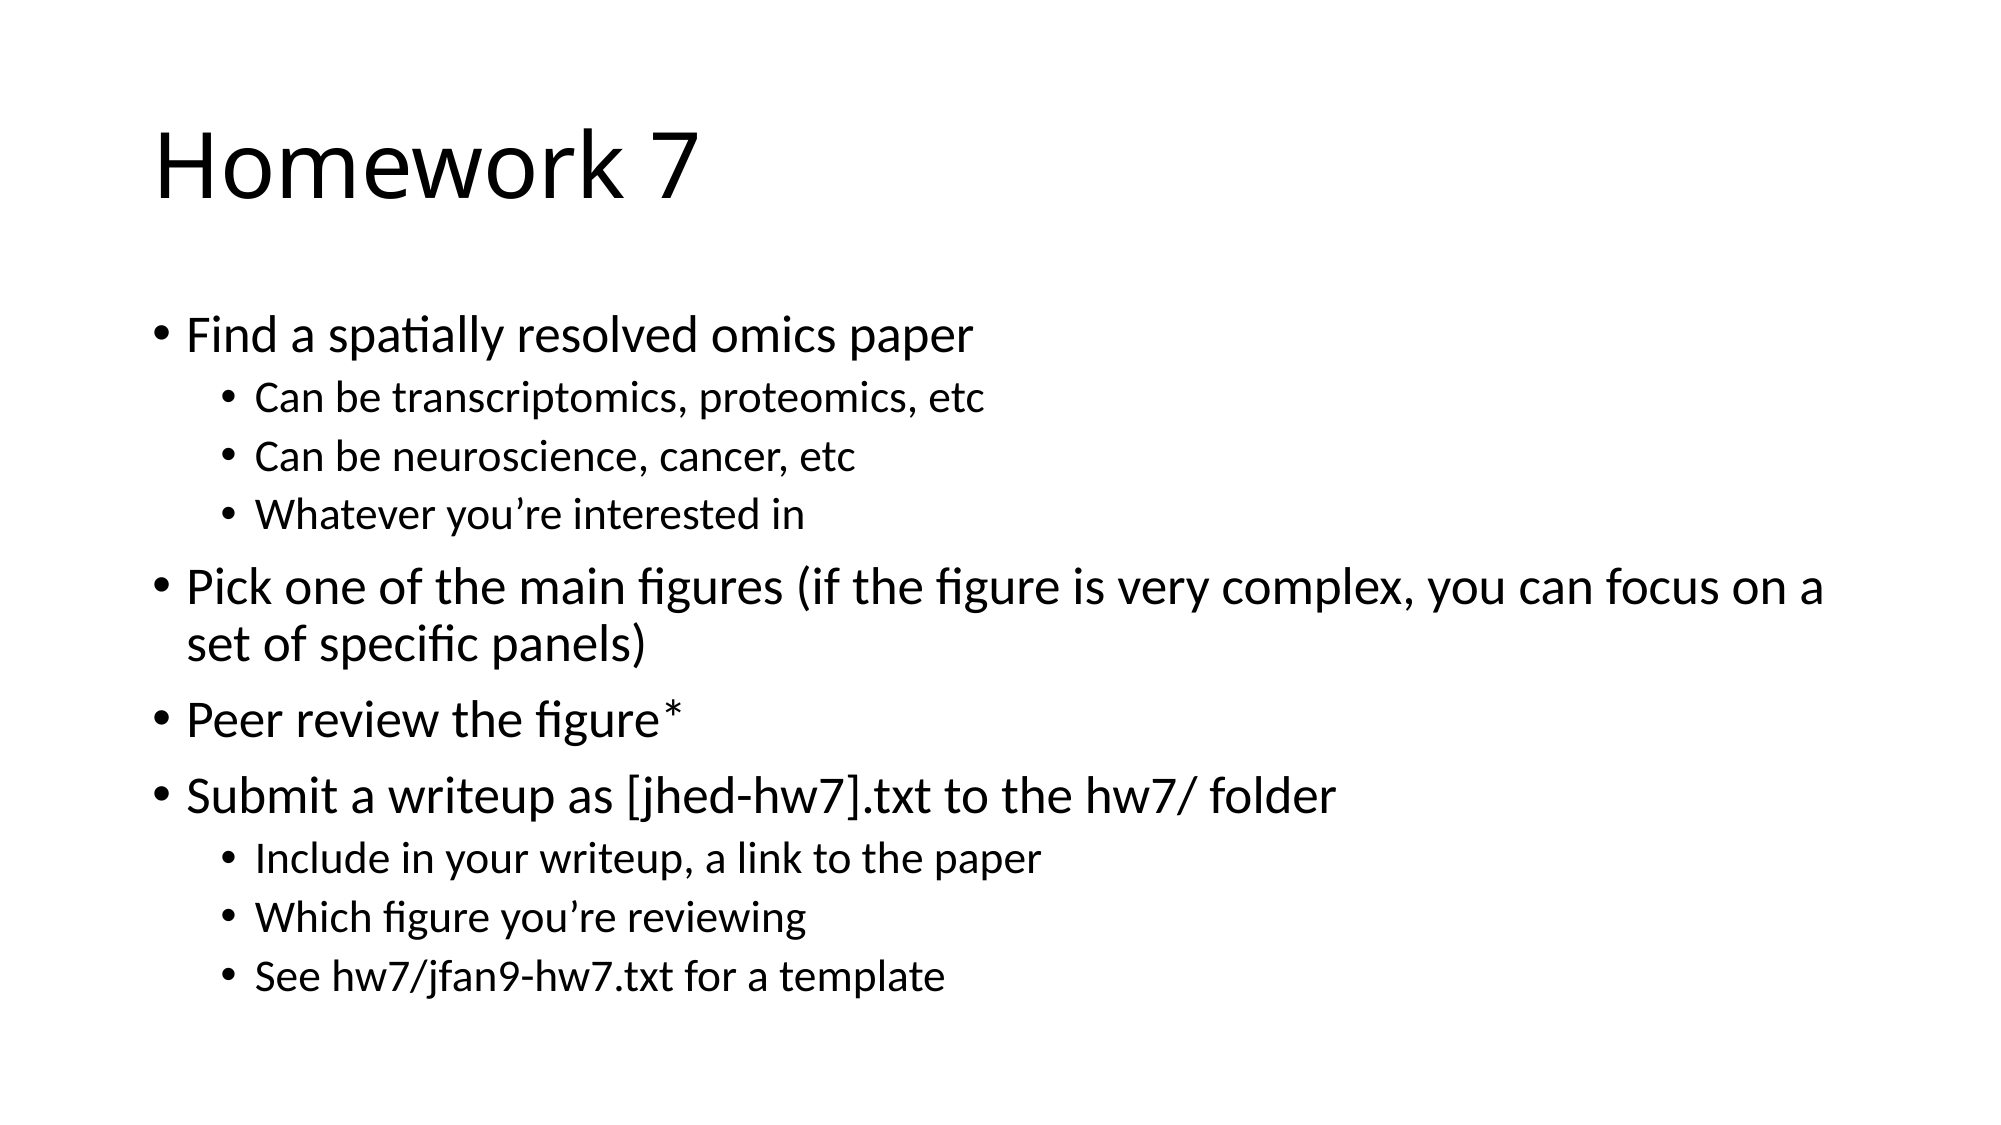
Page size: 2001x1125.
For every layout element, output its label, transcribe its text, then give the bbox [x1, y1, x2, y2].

title Homework 7 [137, 59, 1863, 278]
list Find a spatially resolved omics paper Can be transcriptomics, proteomics, etc Can be neuroscience, cancer, etc Whatever you’re interested in Pick one of the main figures (if the figure is very complex, you can focus on a set of specific panels) Peer review the figure* Submit a writeup as [jhed-hw7].txt to the hw7/ folder Include in your writeup, a link to the paper Which figure you’re reviewing See hw7/jfan9-hw7.txt for a template [137, 299, 1863, 1014]
